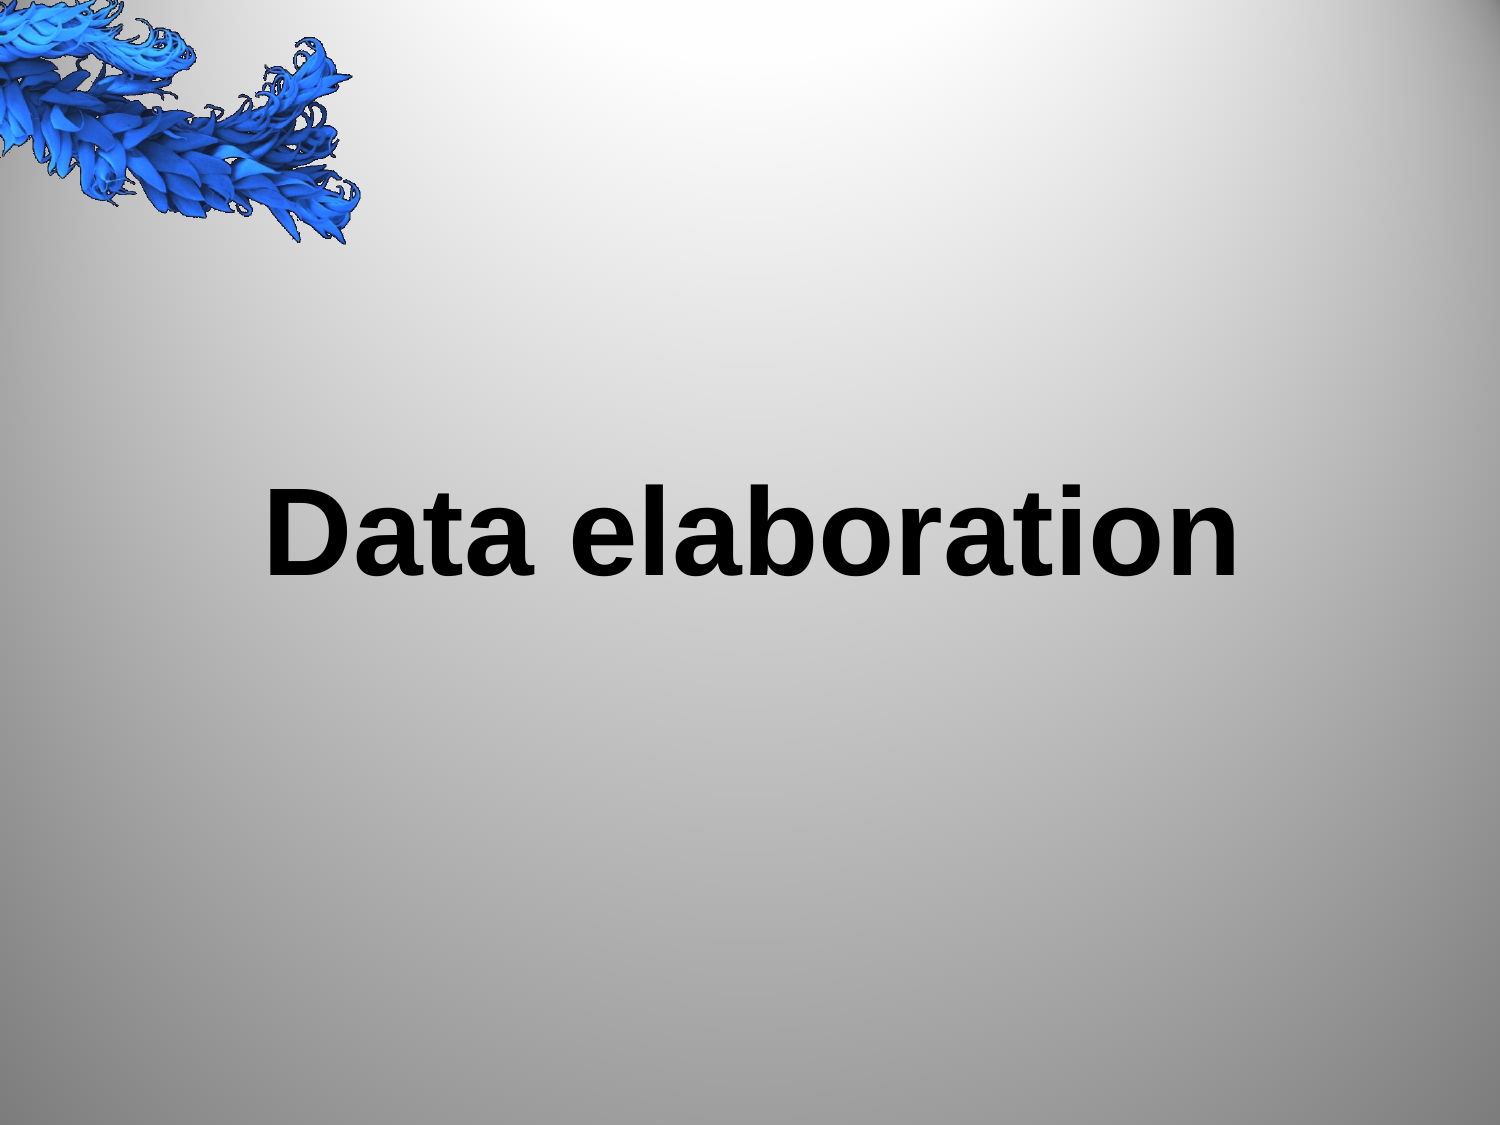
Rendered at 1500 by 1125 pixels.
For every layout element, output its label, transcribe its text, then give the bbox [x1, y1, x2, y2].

picture [0, 0, 1500, 1125]
title Data elaboration [122, 187, 1383, 863]
